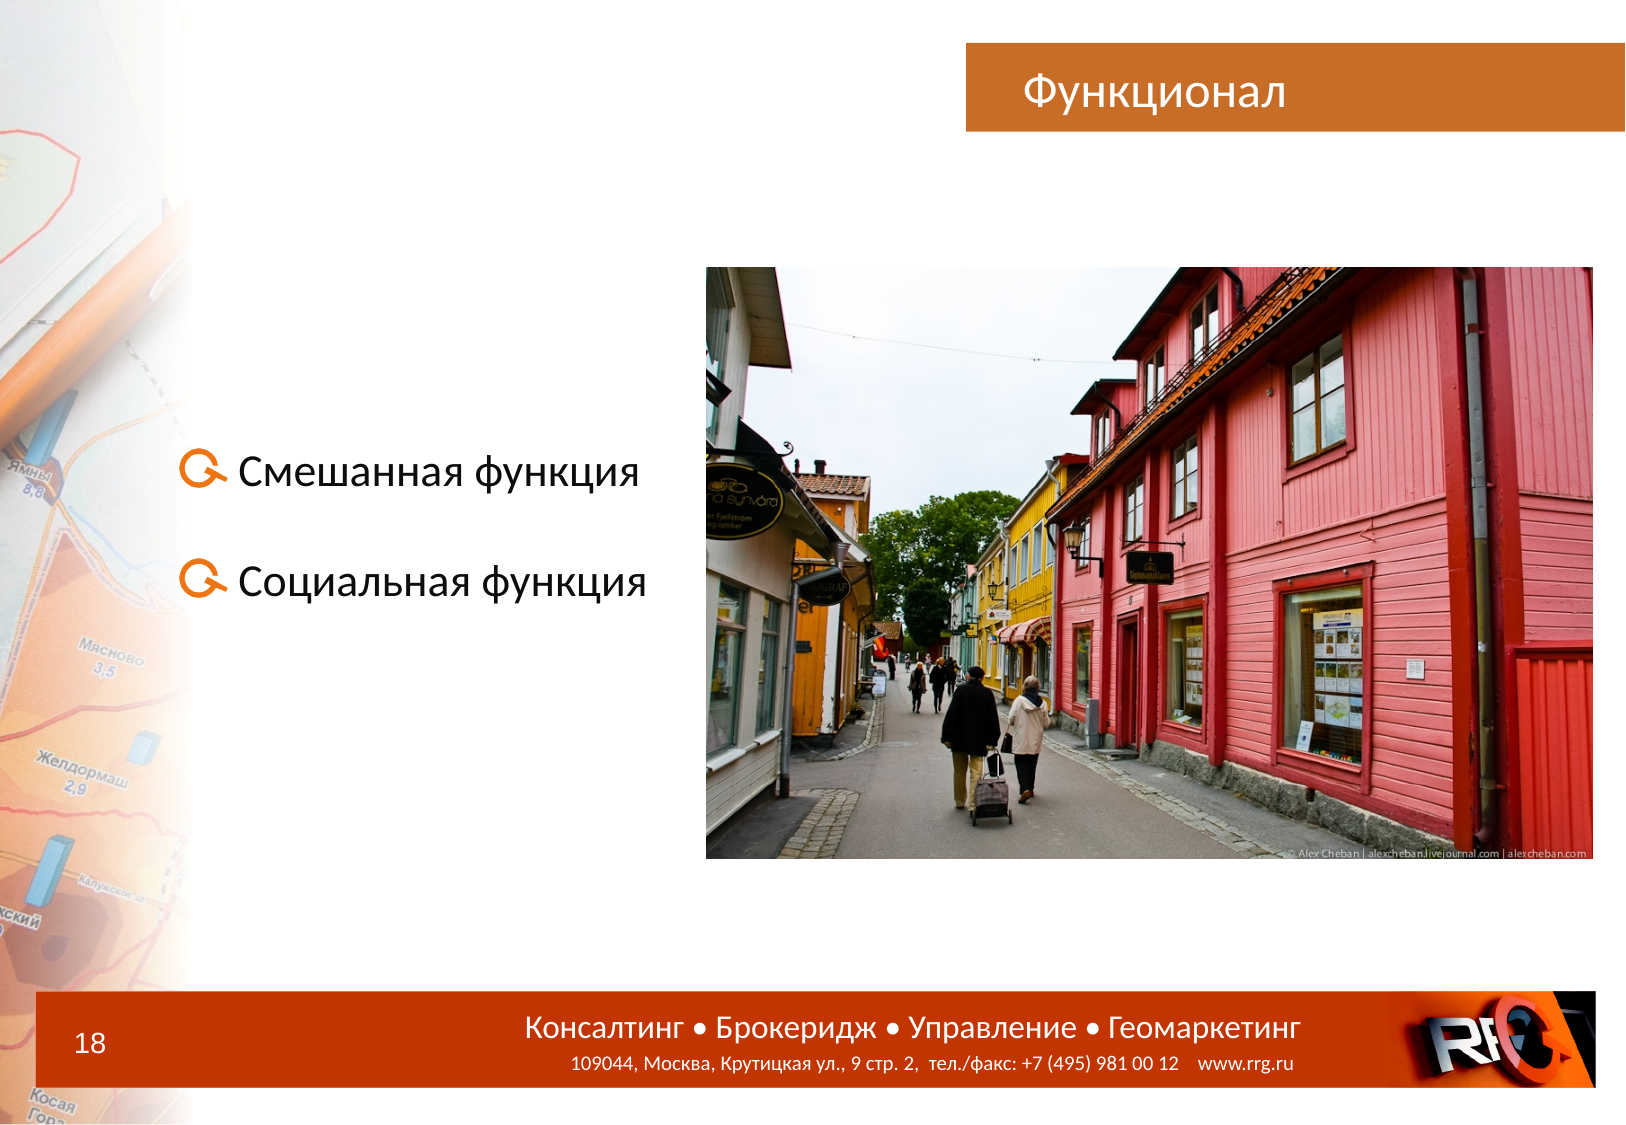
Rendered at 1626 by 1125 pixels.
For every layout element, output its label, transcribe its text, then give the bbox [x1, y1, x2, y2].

title Функционал [965, 42, 1625, 132]
picture [179, 558, 228, 598]
list Смешанная функция Социальная функция [162, 432, 695, 1059]
picture [620, 1059, 627, 1065]
picture [582, 1059, 588, 1069]
slide_number 18 [57, 1012, 156, 1073]
picture [179, 448, 228, 488]
picture [648, 1059, 656, 1065]
picture [705, 266, 1593, 859]
picture [0, 0, 1596, 1125]
picture [603, 1059, 609, 1069]
